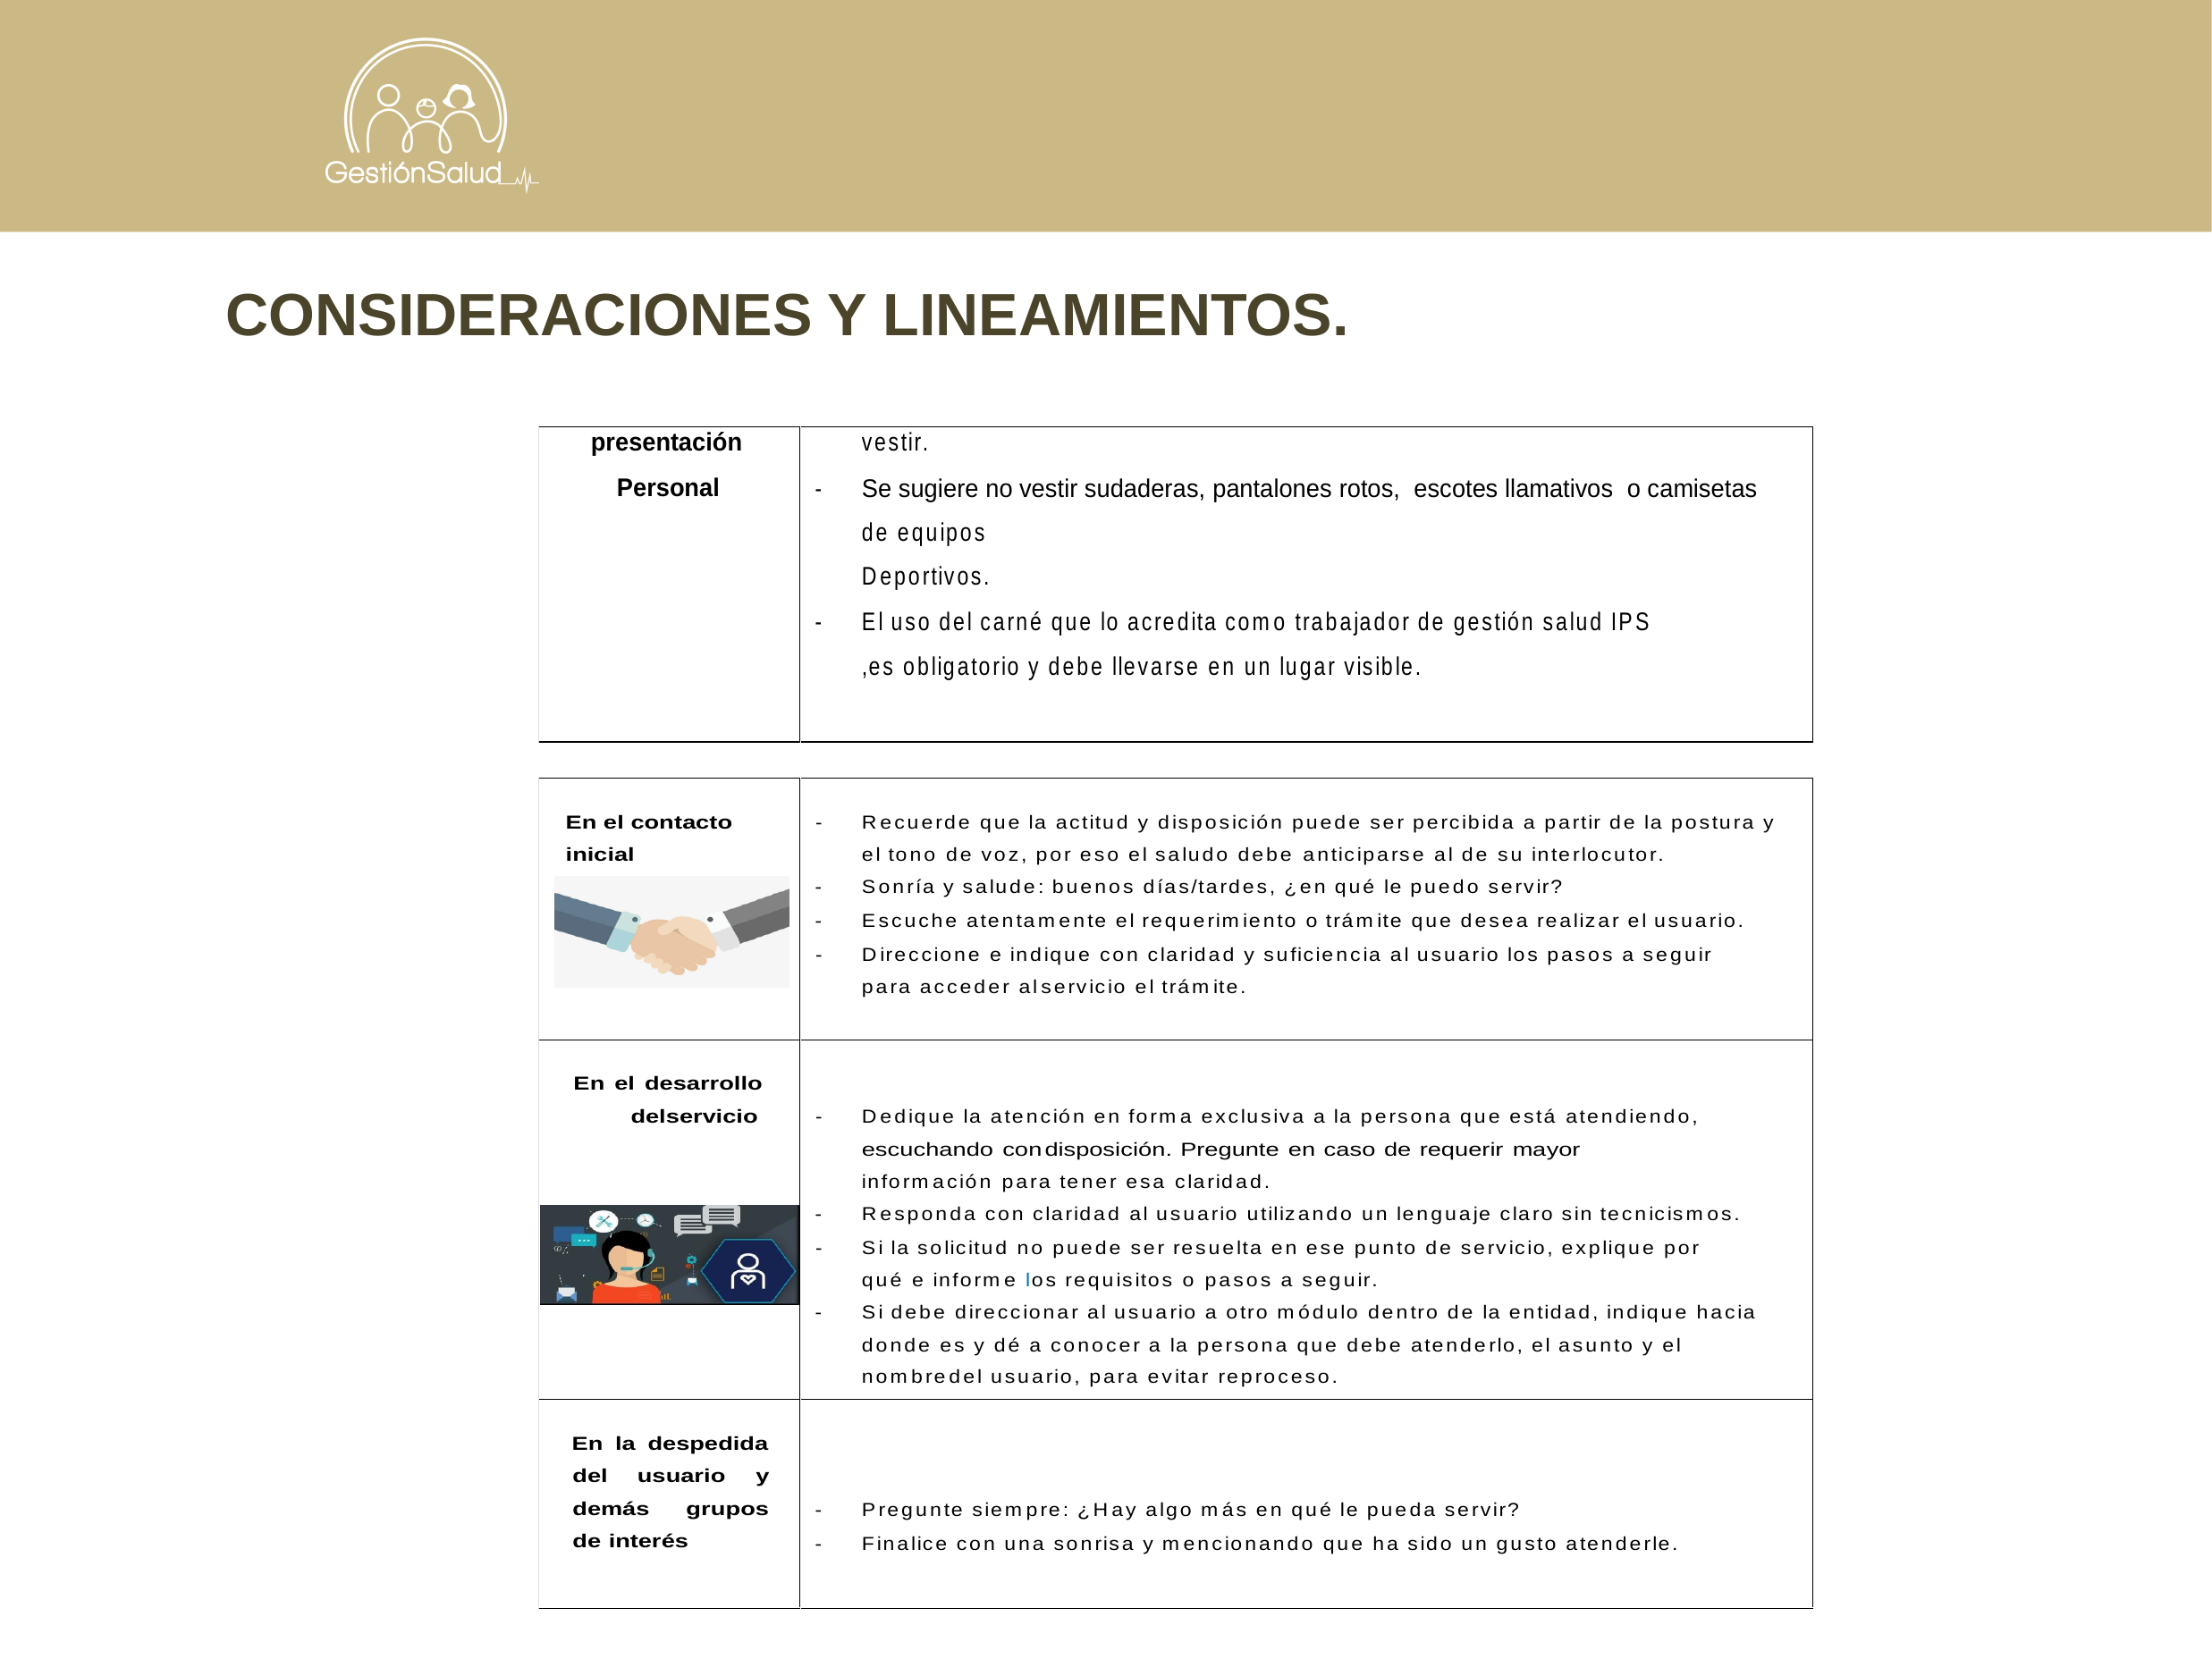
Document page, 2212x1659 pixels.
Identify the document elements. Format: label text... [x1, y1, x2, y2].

text_box CONSIDERACIONES Y LINEAMIENTOS. [212, 269, 1999, 426]
text_box [0, 0, 2212, 232]
picture [538, 425, 1892, 1633]
picture [325, 38, 539, 195]
